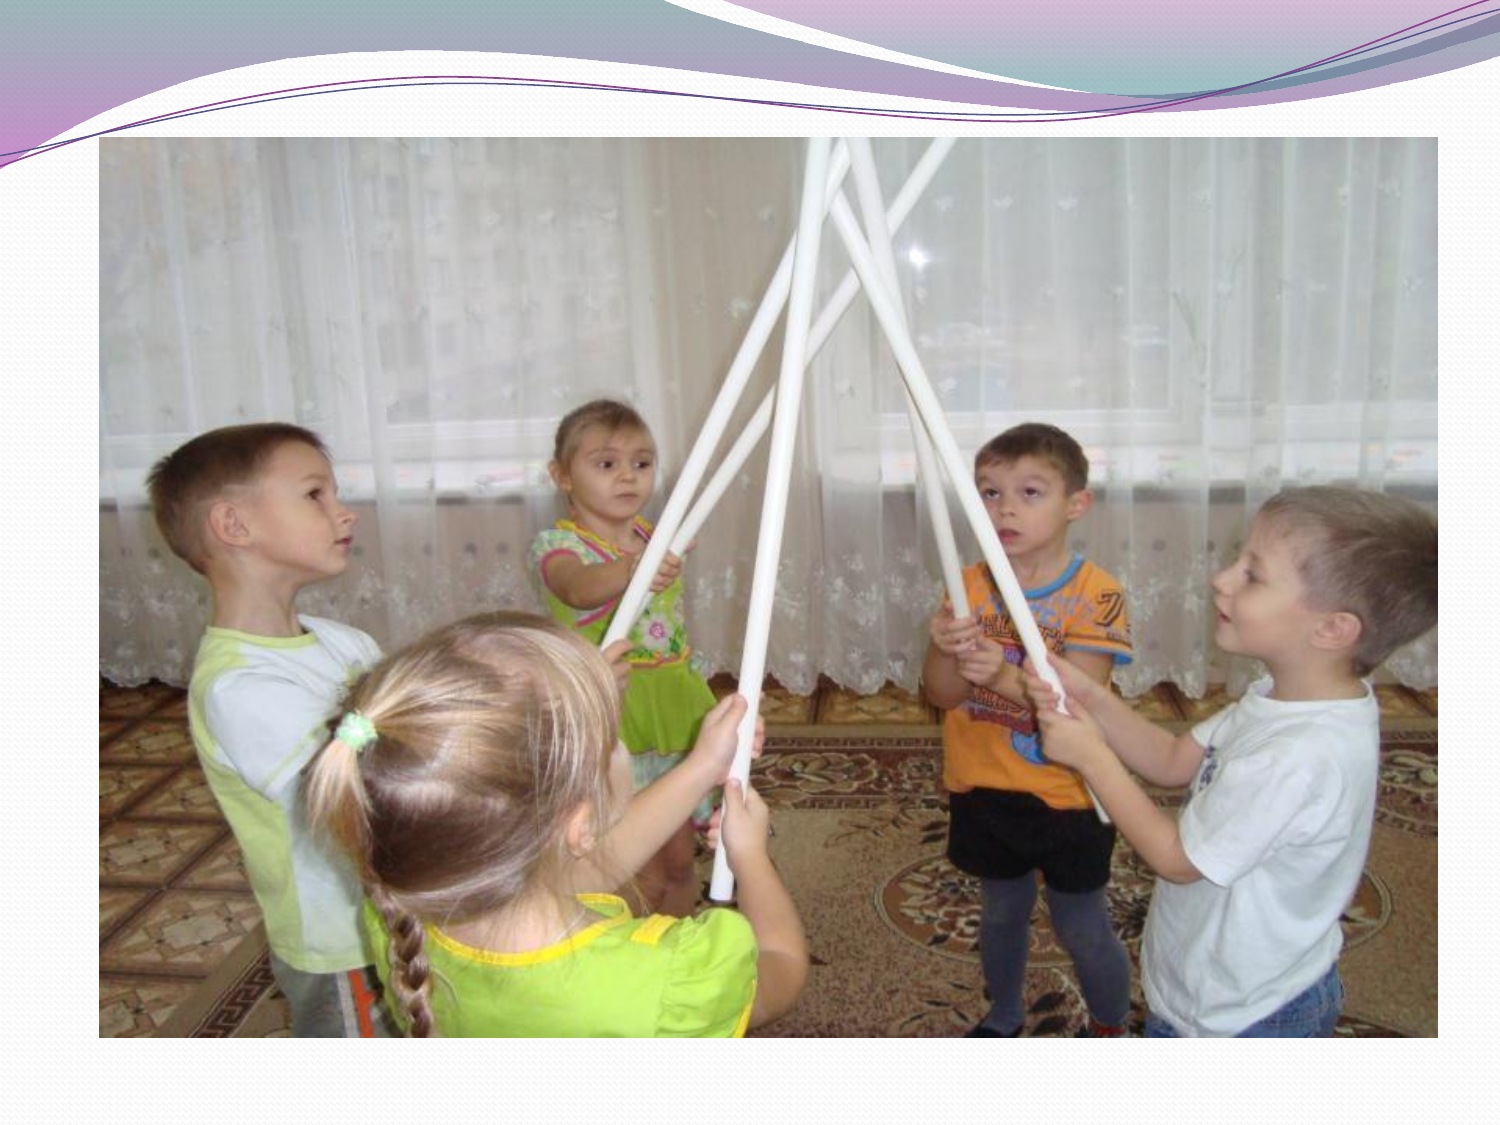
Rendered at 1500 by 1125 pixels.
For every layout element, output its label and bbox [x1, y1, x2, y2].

list [99, 137, 1438, 1038]
